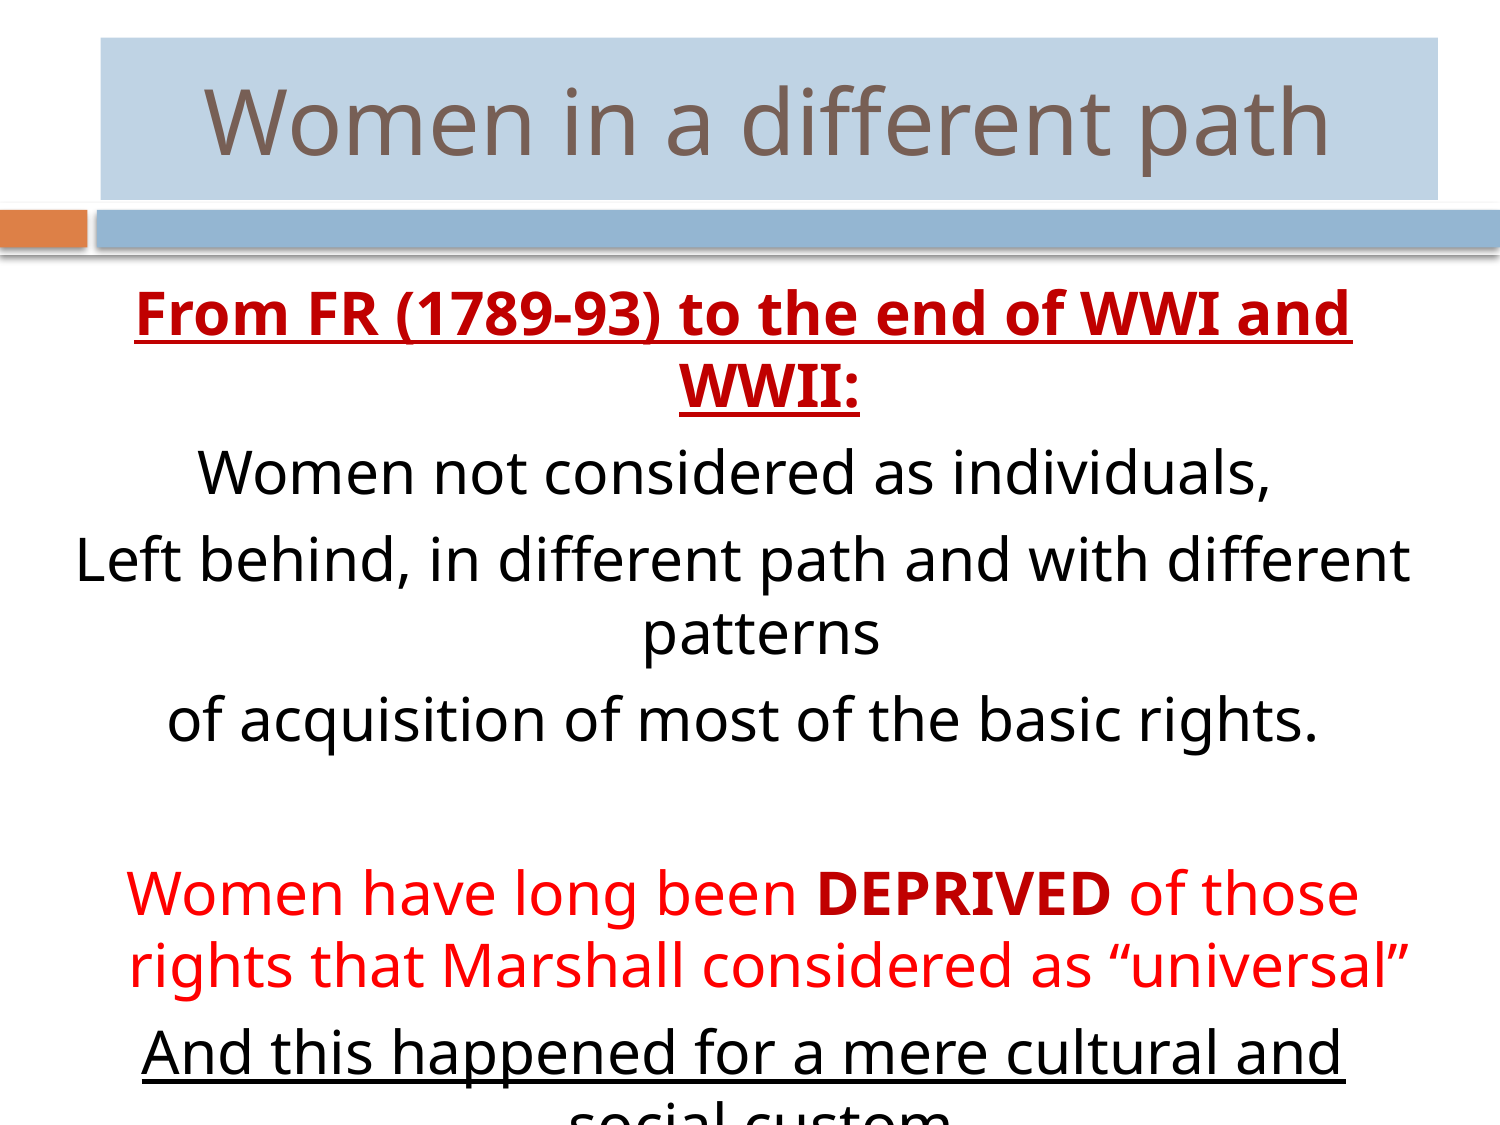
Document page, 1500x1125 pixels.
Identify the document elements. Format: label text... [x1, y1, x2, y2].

list From FR (1789-93) to the end of WWI and WWII: Women not considered as individuals, Left behind, in different path and with different patterns of acquisition of most of the basic rights. Women have long been DEPRIVED of those rights that Marshall considered as “universal” And this happened for a mere cultural and social custom, for any other reason than sex. [46, 266, 1441, 1059]
title Women in a different path [100, 37, 1439, 201]
